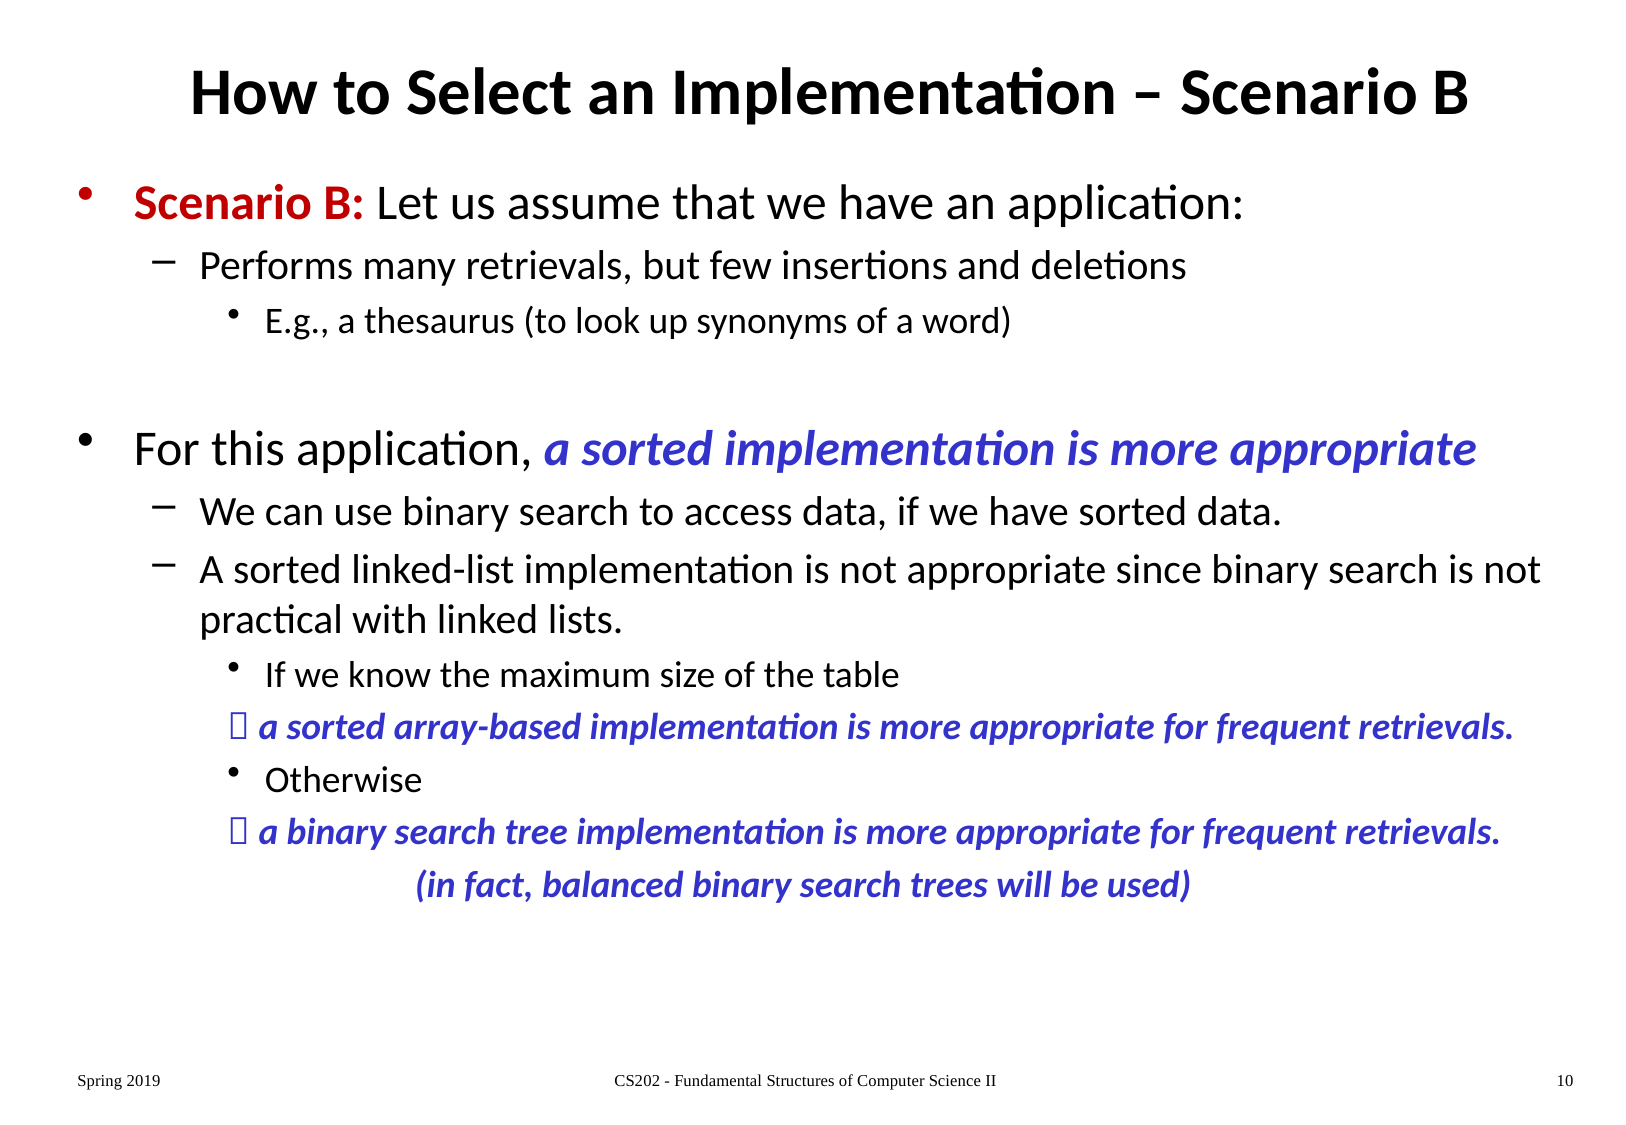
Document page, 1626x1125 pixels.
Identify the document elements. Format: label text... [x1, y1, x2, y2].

slide_number Spring 2019 [62, 1062, 402, 1101]
footer CS202 - Fundamental Structures of Computer Science II [500, 1062, 1111, 1101]
slide_number 10 [1249, 1062, 1589, 1101]
title How to Select an Implementation – Scenario B [62, 24, 1600, 150]
list Scenario B: Let us assume that we have an application: Performs many retrievals, but few insertions and deletions E.g., a thesaurus (to look up synonyms of a word) For this application, a sorted implementation is more appropriate We can use binary search to access data, if we have sorted data. A sorted linked-list implementation is not appropriate since binary search is not practical with linked lists. If we know the maximum size of the table  a sorted array-based implementation is more appropriate for frequent retrievals. Otherwise  a binary search tree implementation is more appropriate for frequent retrievals. (in fact, balanced binary search trees will be used) [62, 162, 1588, 1038]
